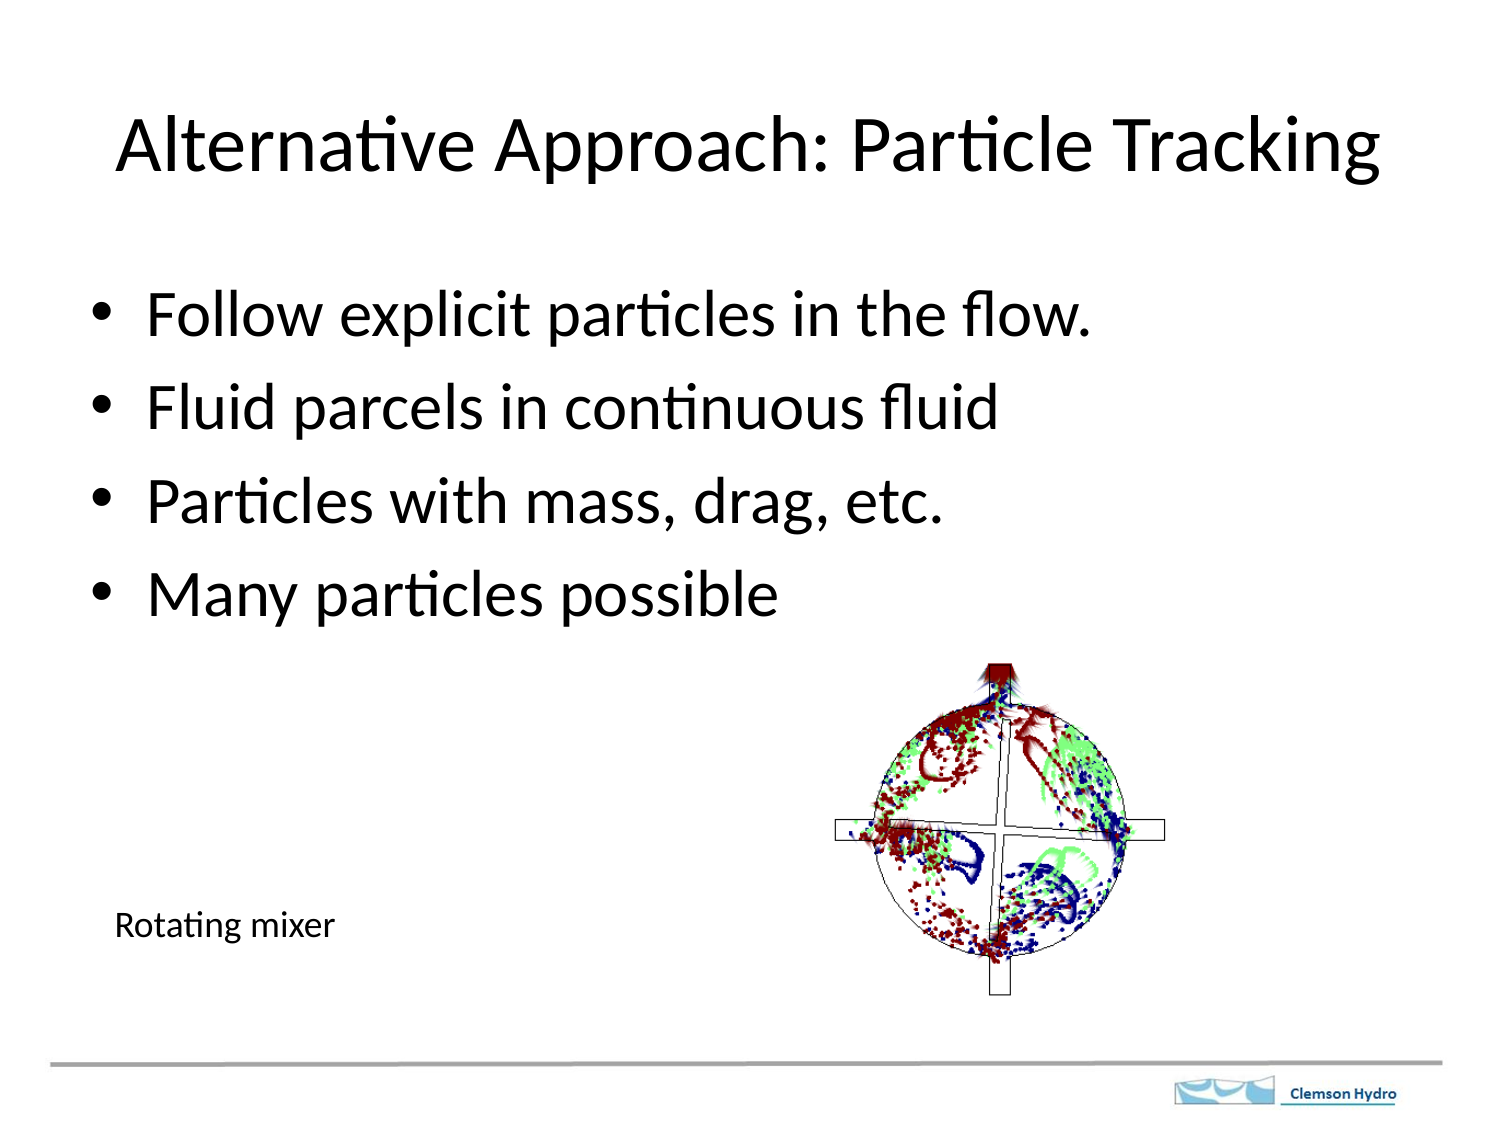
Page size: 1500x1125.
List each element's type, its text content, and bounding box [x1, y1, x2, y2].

title Alternative Approach: Particle Tracking [75, 45, 1425, 233]
list Follow explicit particles in the flow. Fluid parcels in continuous fluid Particles with mass, drag, etc. Many particles possible [75, 262, 1425, 1005]
picture [0, 1057, 1500, 1125]
text_box Rotating mixer [99, 892, 813, 953]
picture [818, 649, 1351, 1028]
